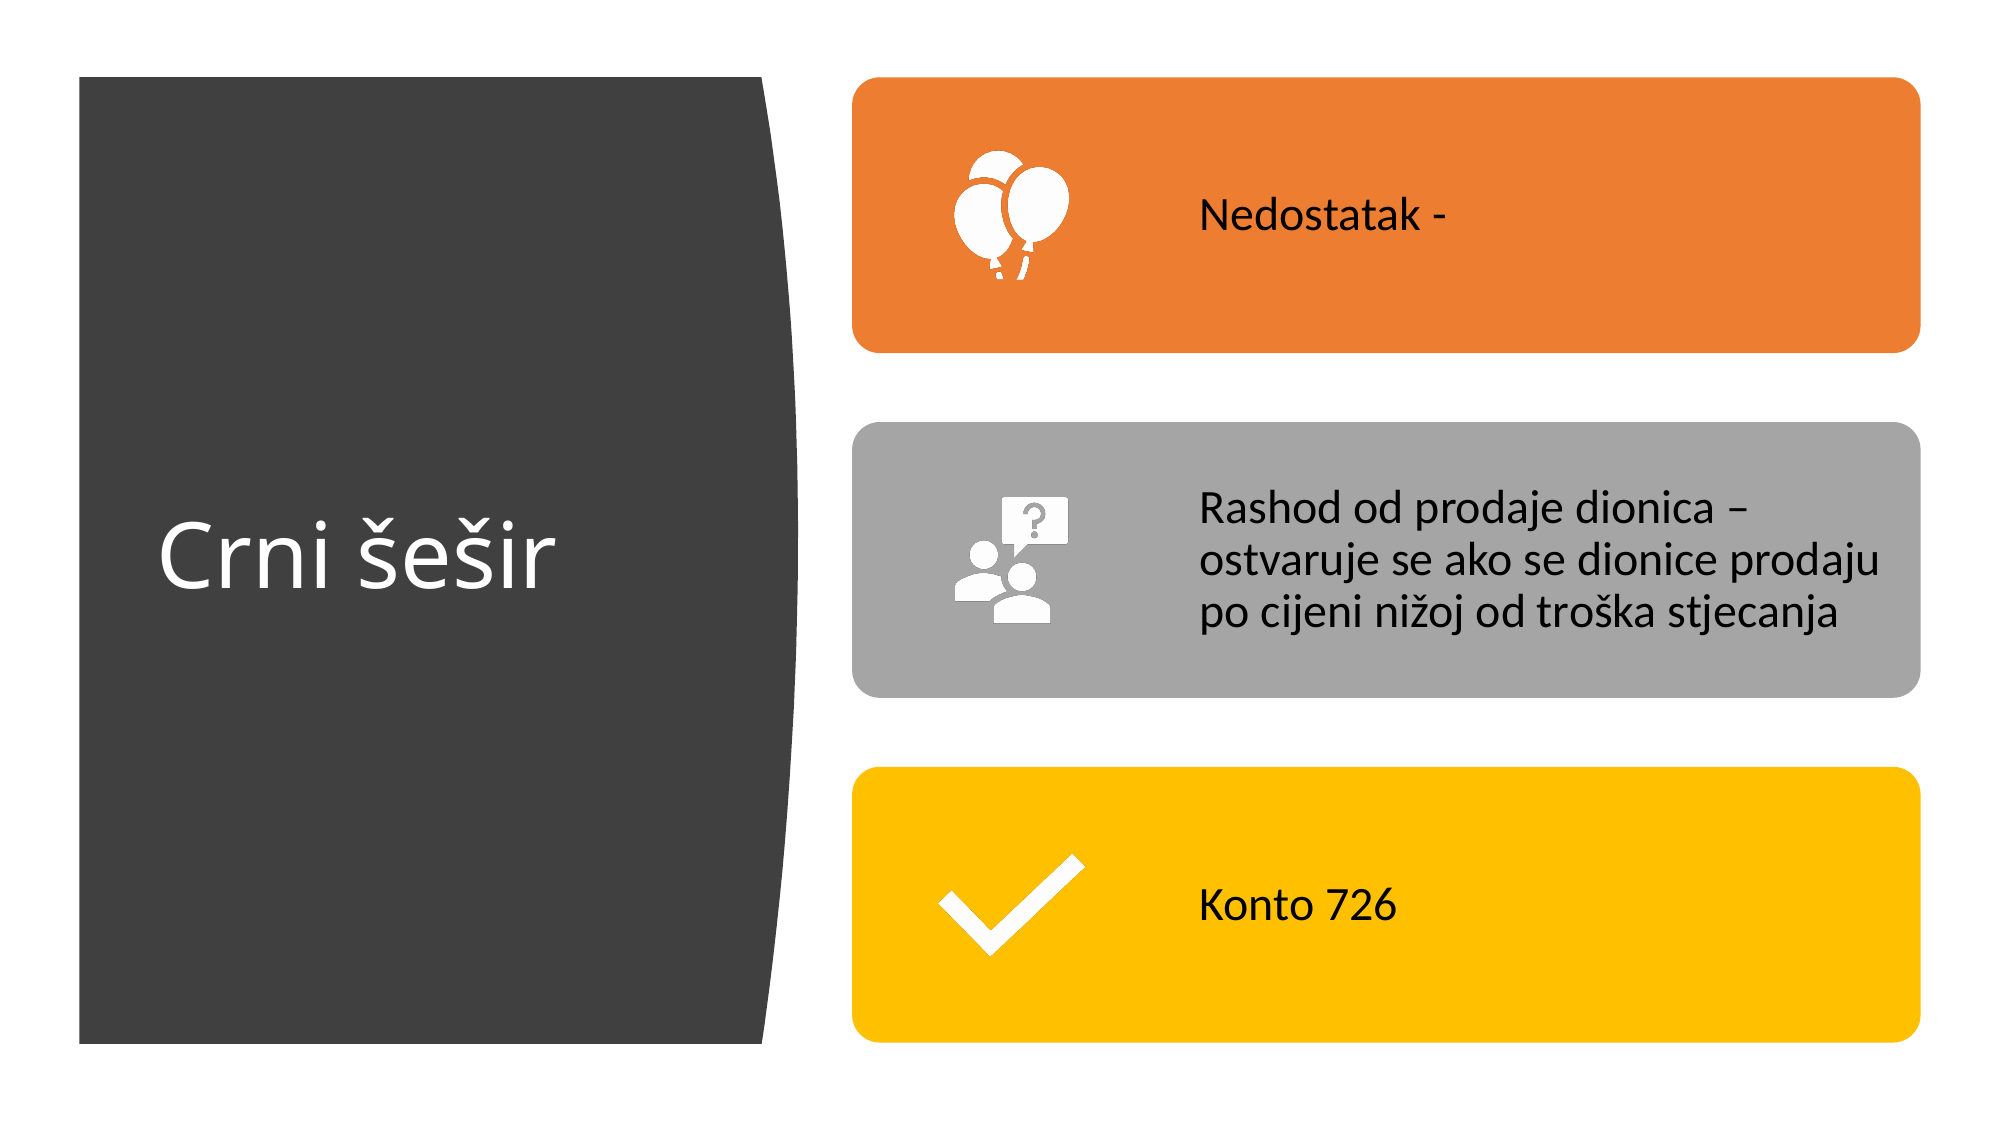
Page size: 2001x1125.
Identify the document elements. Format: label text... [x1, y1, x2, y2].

text_box [78, 76, 800, 1045]
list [852, 77, 1921, 1043]
title Crni šešir [141, 166, 702, 953]
